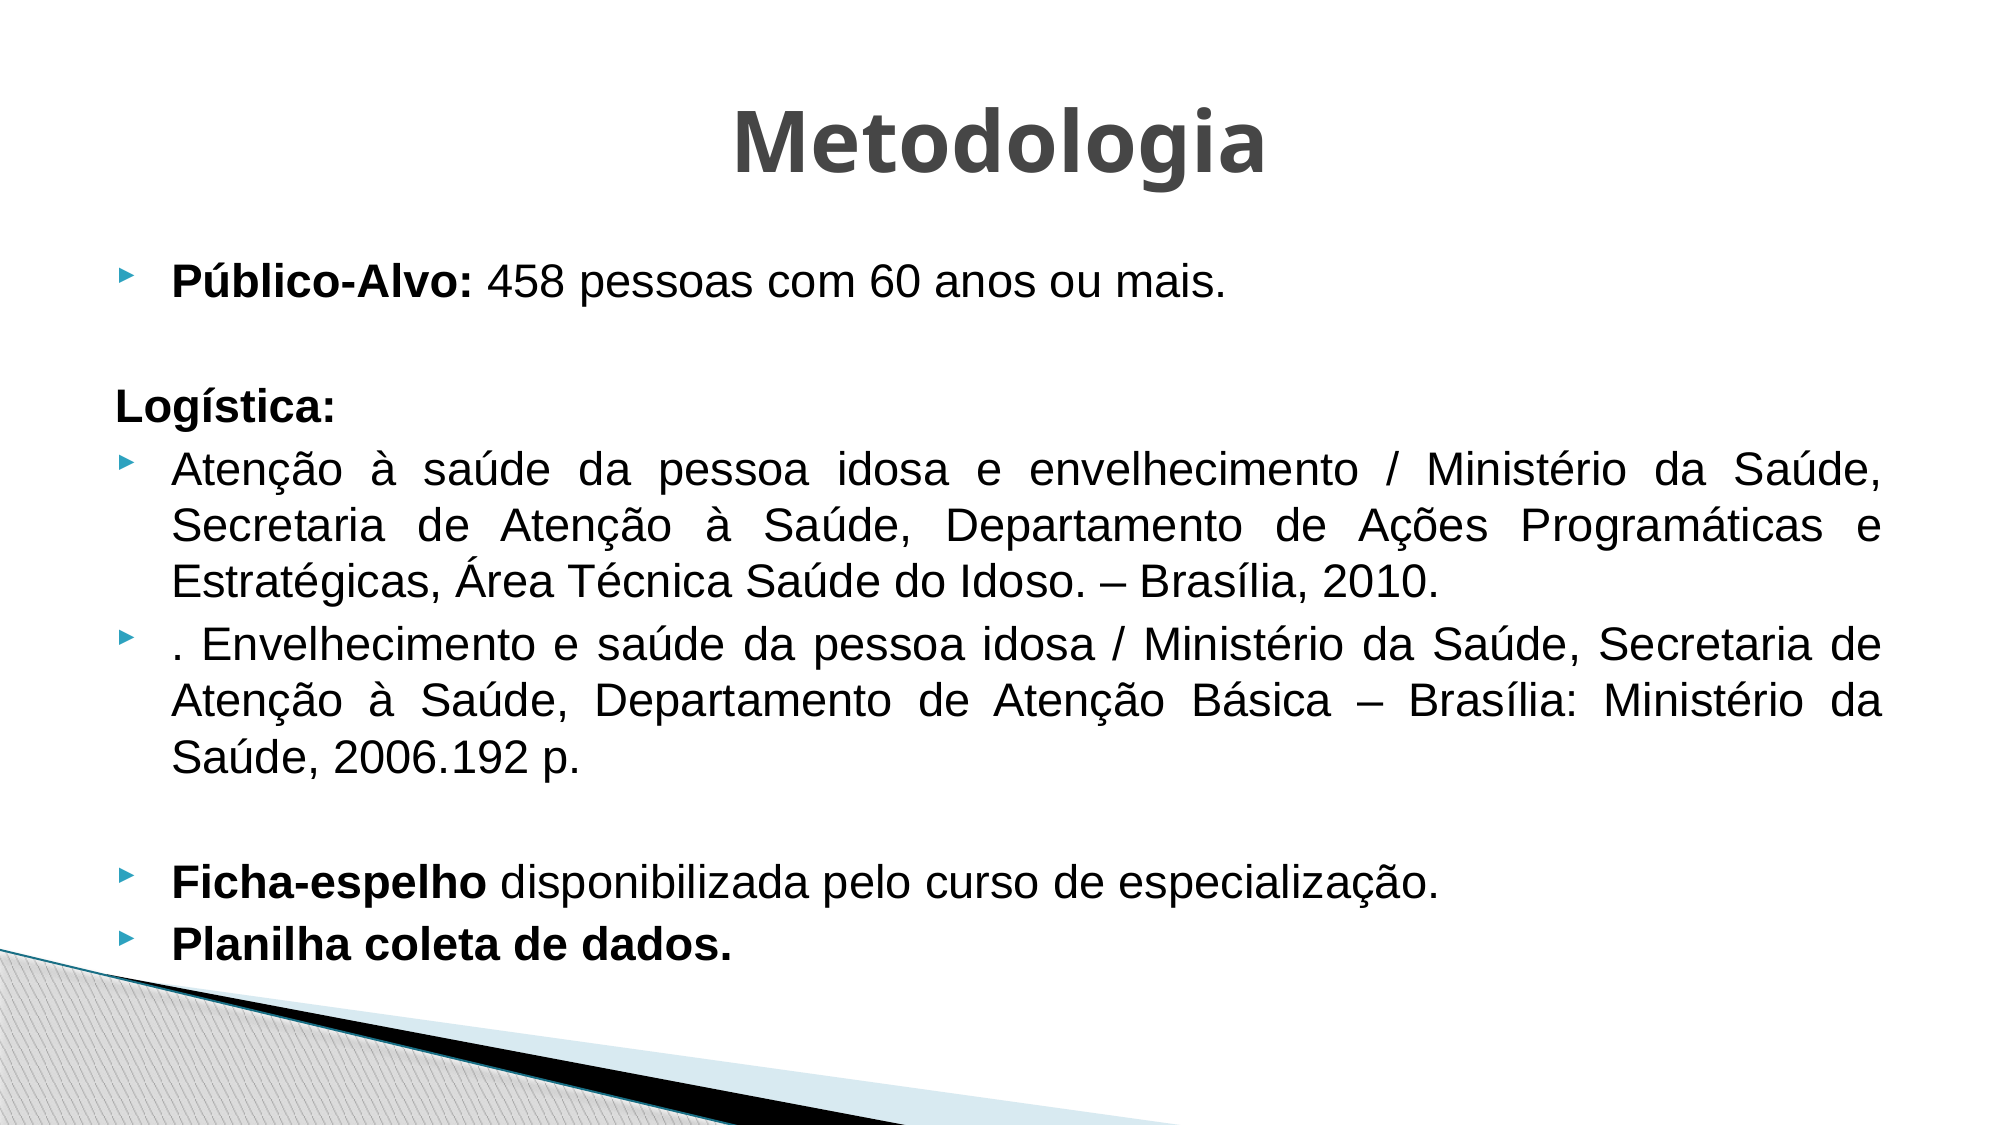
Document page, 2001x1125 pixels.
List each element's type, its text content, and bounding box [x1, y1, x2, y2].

list Público-Alvo: 458 pessoas com 60 anos ou mais. Logística: Atenção à saúde da pessoa idosa e envelhecimento / Ministério da Saúde, Secretaria de Atenção à Saúde, Departamento de Ações Programáticas e Estratégicas, Área Técnica Saúde do Idoso. – Brasília, 2010. . Envelhecimento e saúde da pessoa idosa / Ministério da Saúde, Secretaria de Atenção à Saúde, Departamento de Atenção Básica – Brasília: Ministério da Saúde, 2006.192 p. Ficha-espelho disponibilizada pelo curso de especialização. Planilha coleta de dados. [99, 243, 1900, 986]
title Metodologia [99, 45, 1900, 233]
